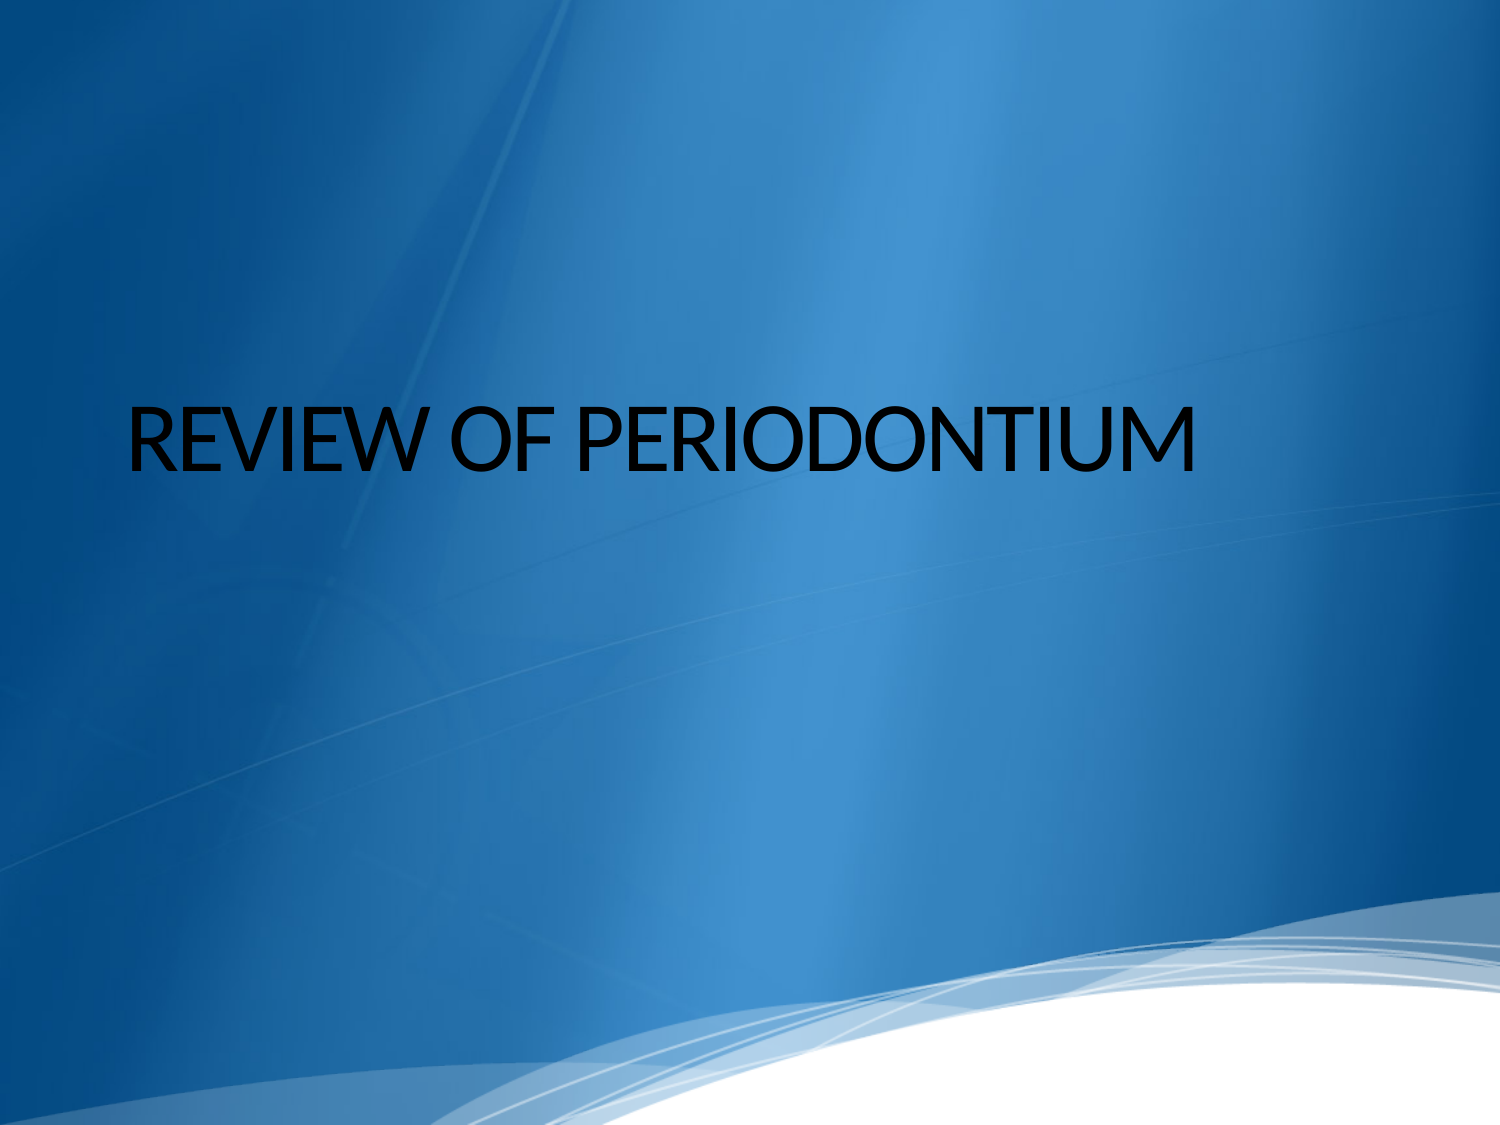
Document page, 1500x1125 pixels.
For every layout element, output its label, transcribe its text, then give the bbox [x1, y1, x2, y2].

picture [0, 0, 1500, 1125]
title REVIEW OF PERIODONTIUM [125, 385, 1500, 899]
